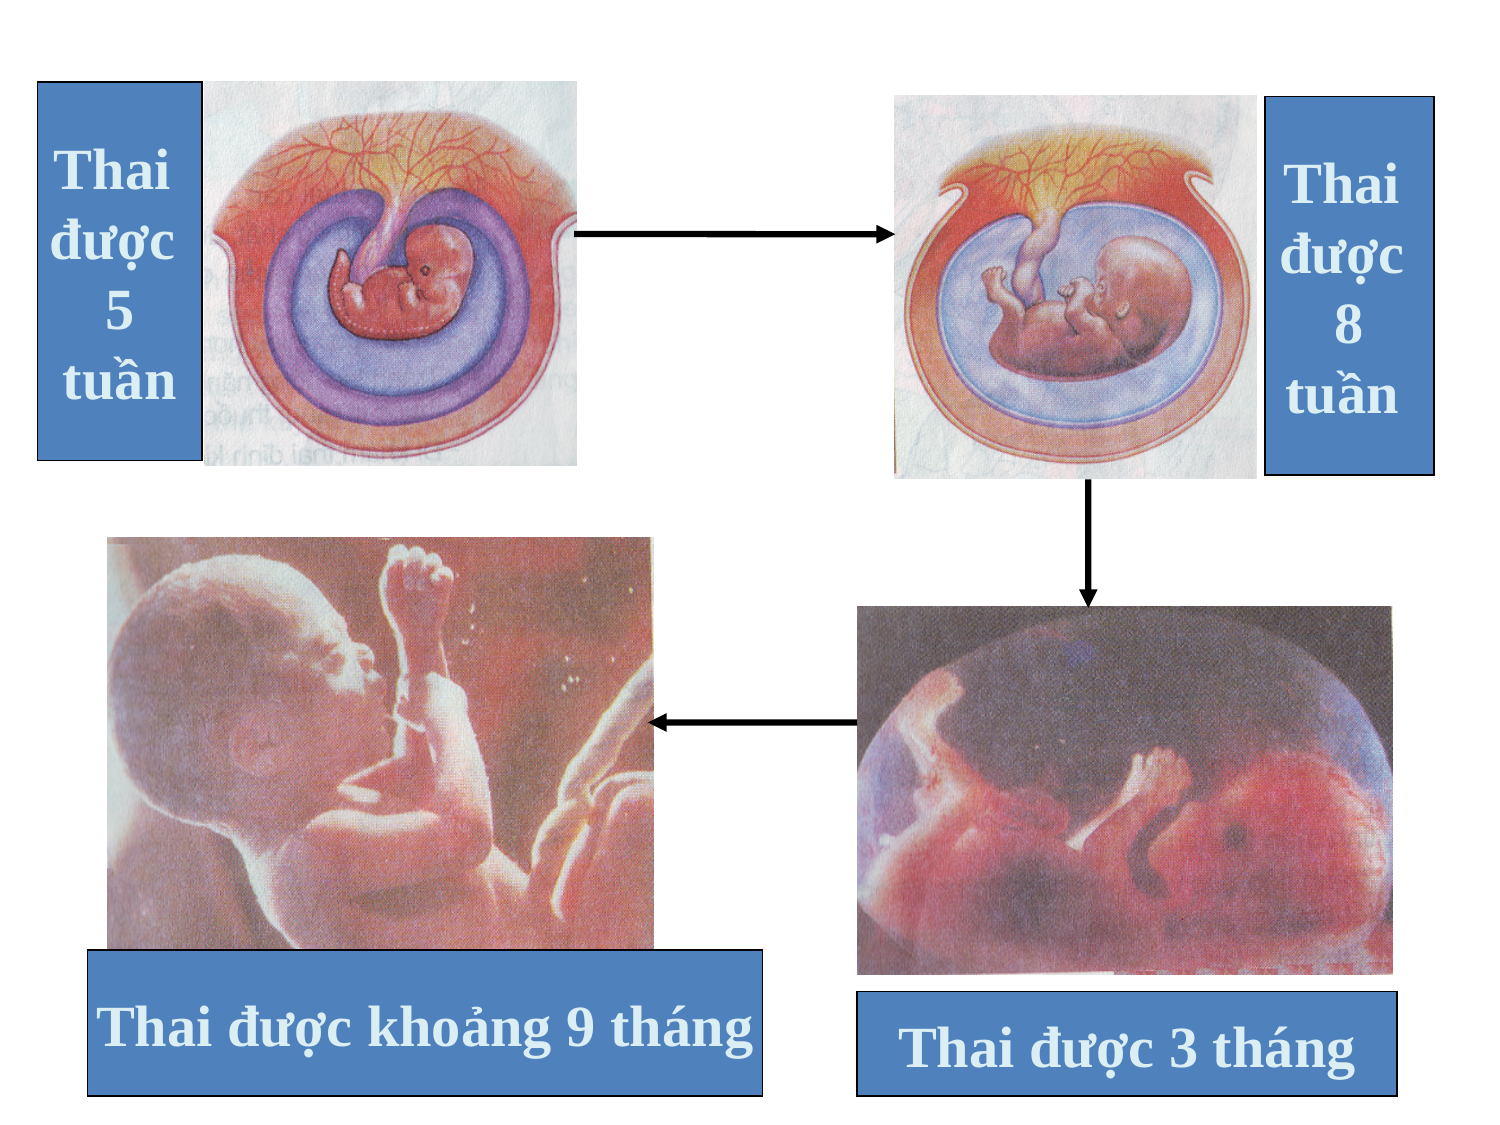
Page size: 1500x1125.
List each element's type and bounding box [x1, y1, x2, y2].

text_box [37, 80, 577, 466]
text_box [87, 537, 858, 1097]
text_box [856, 479, 1398, 1097]
text_box [573, 94, 1434, 479]
